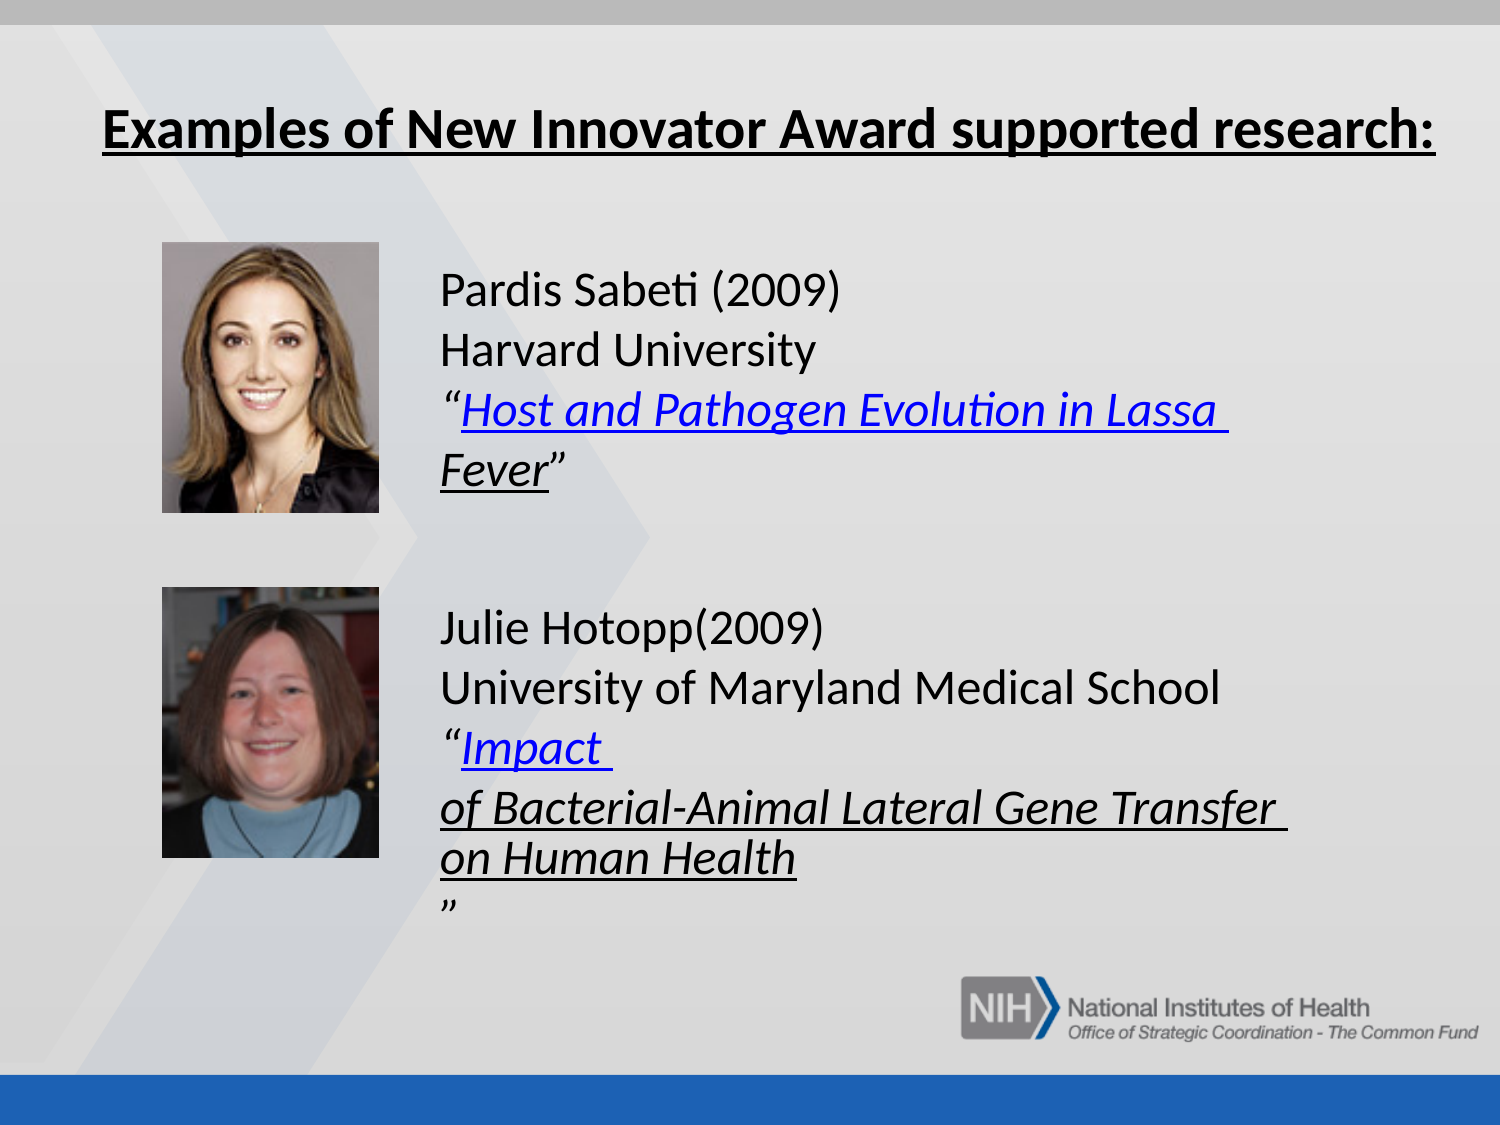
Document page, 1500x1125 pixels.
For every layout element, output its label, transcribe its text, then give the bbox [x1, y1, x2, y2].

picture [162, 242, 379, 513]
text_box Pardis Sabeti (2009) Harvard University “Host and Pathogen Evolution in Lassa Fever” [425, 249, 1275, 504]
picture [936, 949, 1500, 1066]
picture [162, 587, 379, 858]
text_box Examples of New Innovator Award supported research: [87, 82, 1463, 168]
text_box Julie Hotopp(2009) University of Maryland Medical School “Impact of Bacterial-Animal Lateral Gene Transfer on Human Health” [424, 587, 1313, 903]
